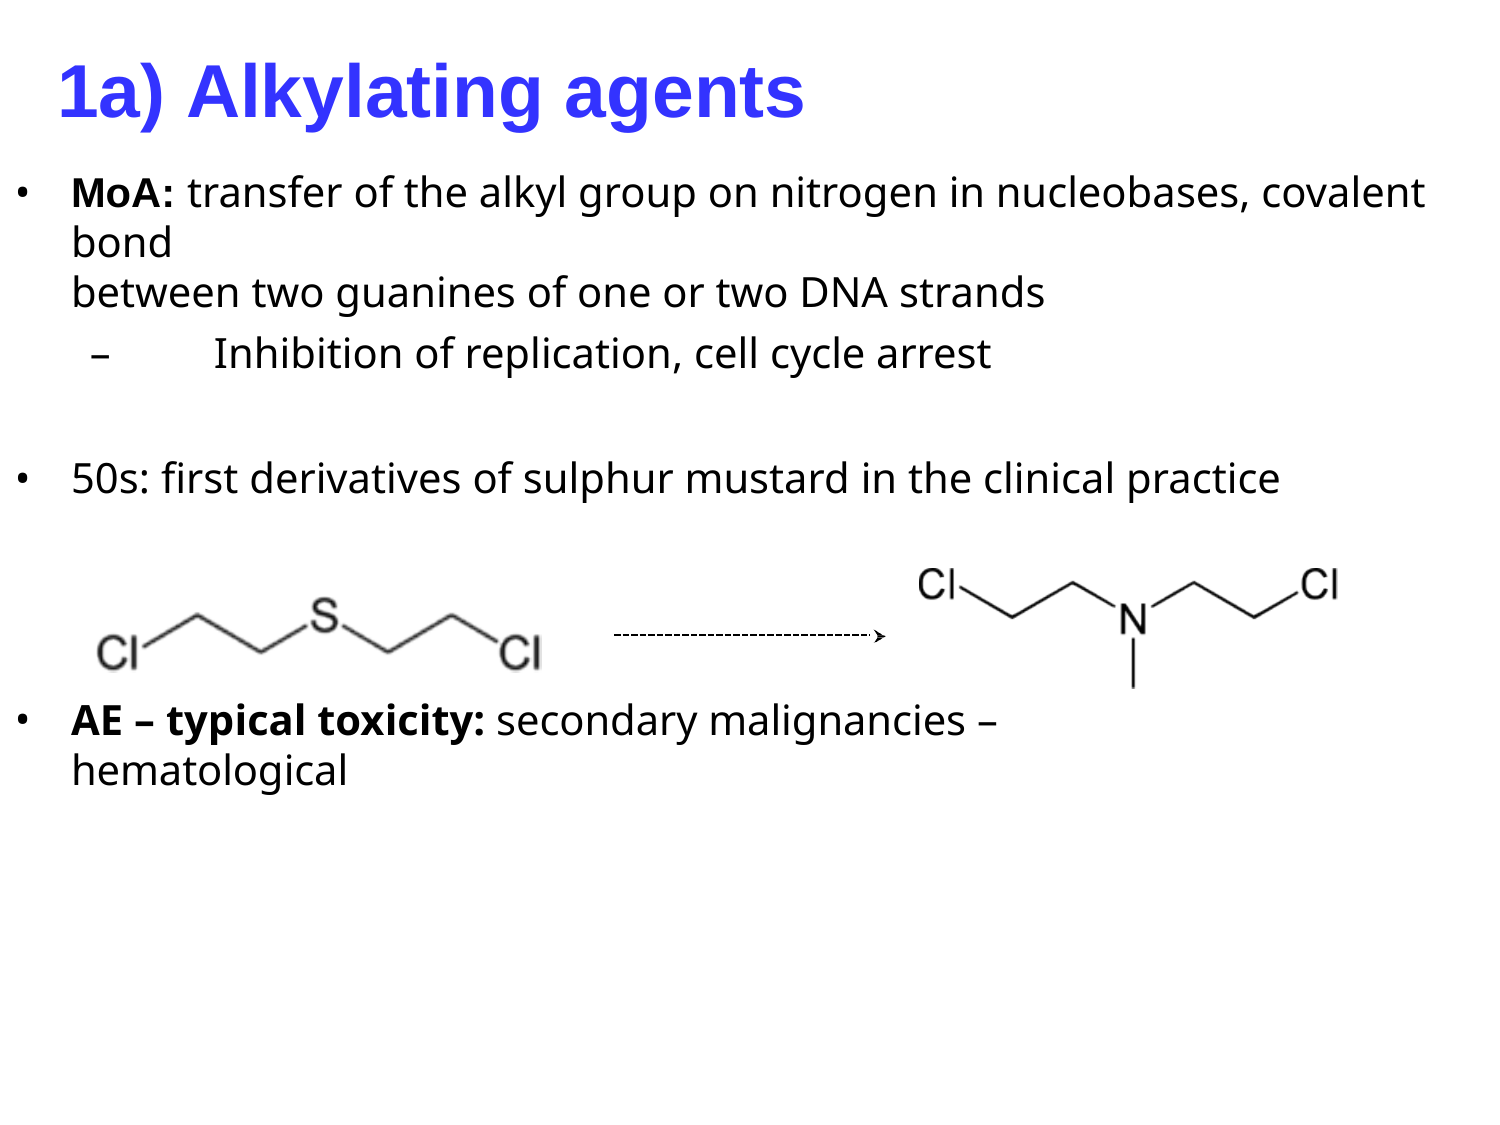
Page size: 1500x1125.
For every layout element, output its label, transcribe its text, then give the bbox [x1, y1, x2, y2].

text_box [613, 629, 887, 643]
text_box MoA: transfer of the alkyl group on nitrogen in nucleobases, covalent bond between two guanines of one or two DNA strands – Inhibition of replication, cell cycle arrest 50s: first derivatives of sulphur mustard in the clinical practice [12, 163, 1446, 503]
picture [919, 568, 1339, 689]
title 1a) Alkylating agents [54, 39, 807, 230]
picture [95, 596, 542, 673]
text_box AE – typical toxicity: secondary malignancies – hematological [12, 691, 1148, 794]
